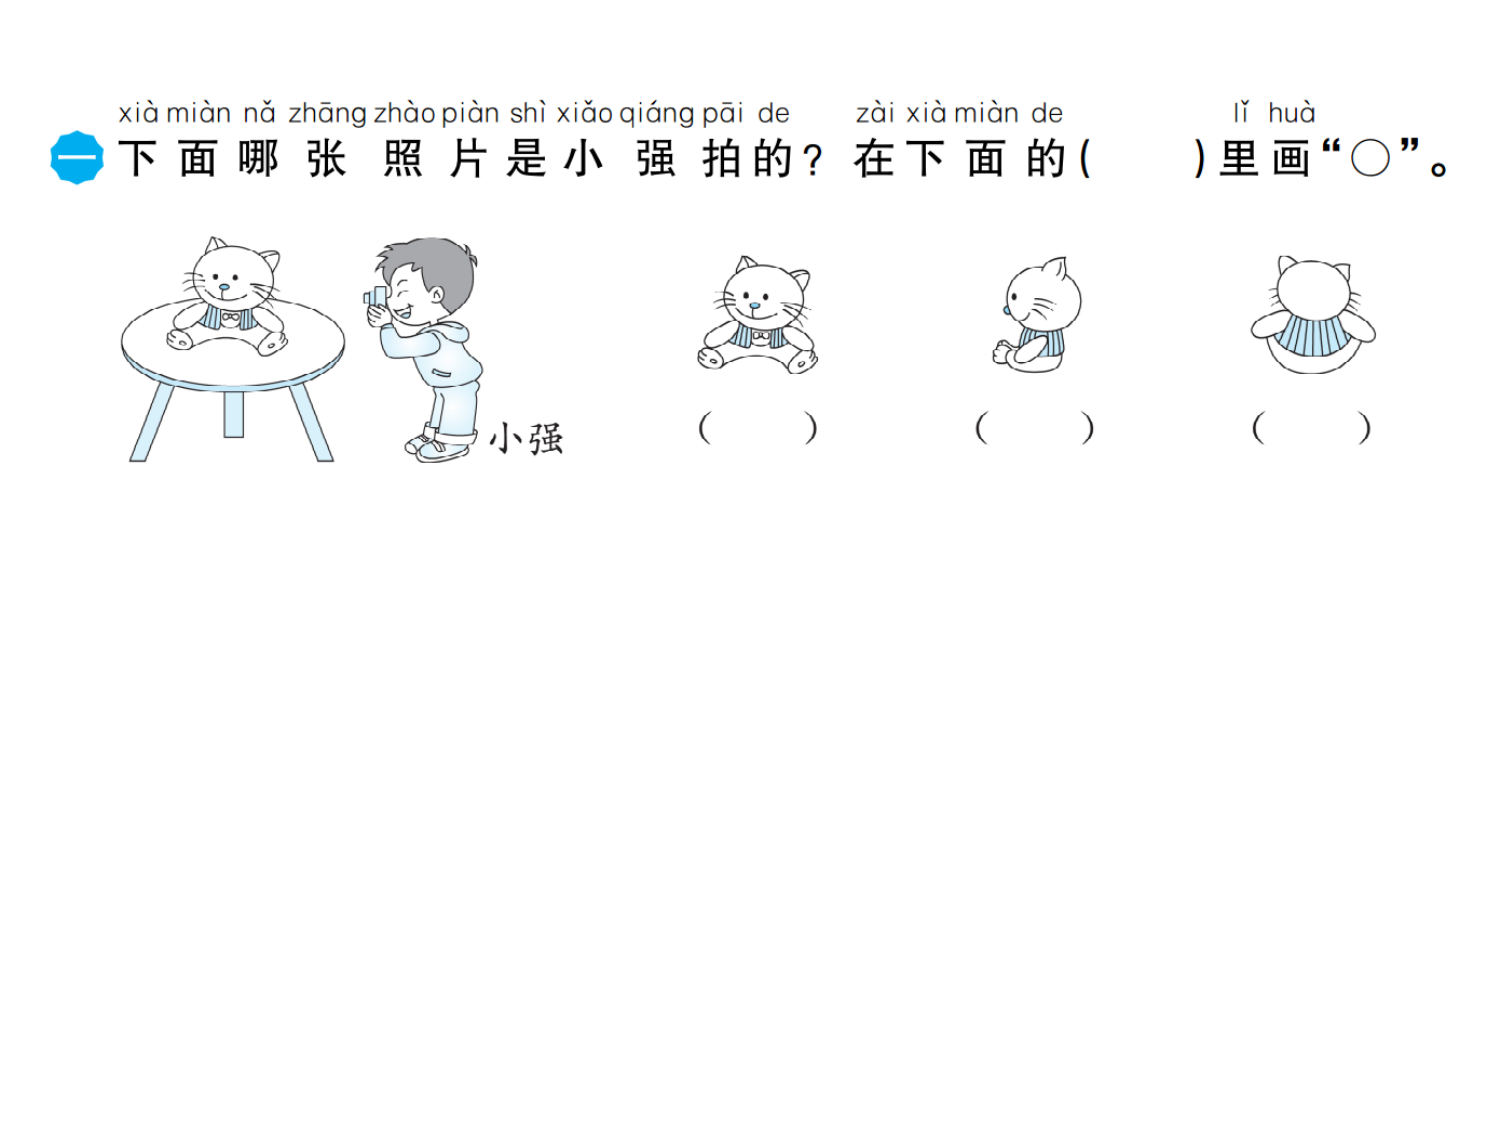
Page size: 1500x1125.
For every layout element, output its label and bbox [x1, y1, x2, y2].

picture [41, 89, 1459, 478]
